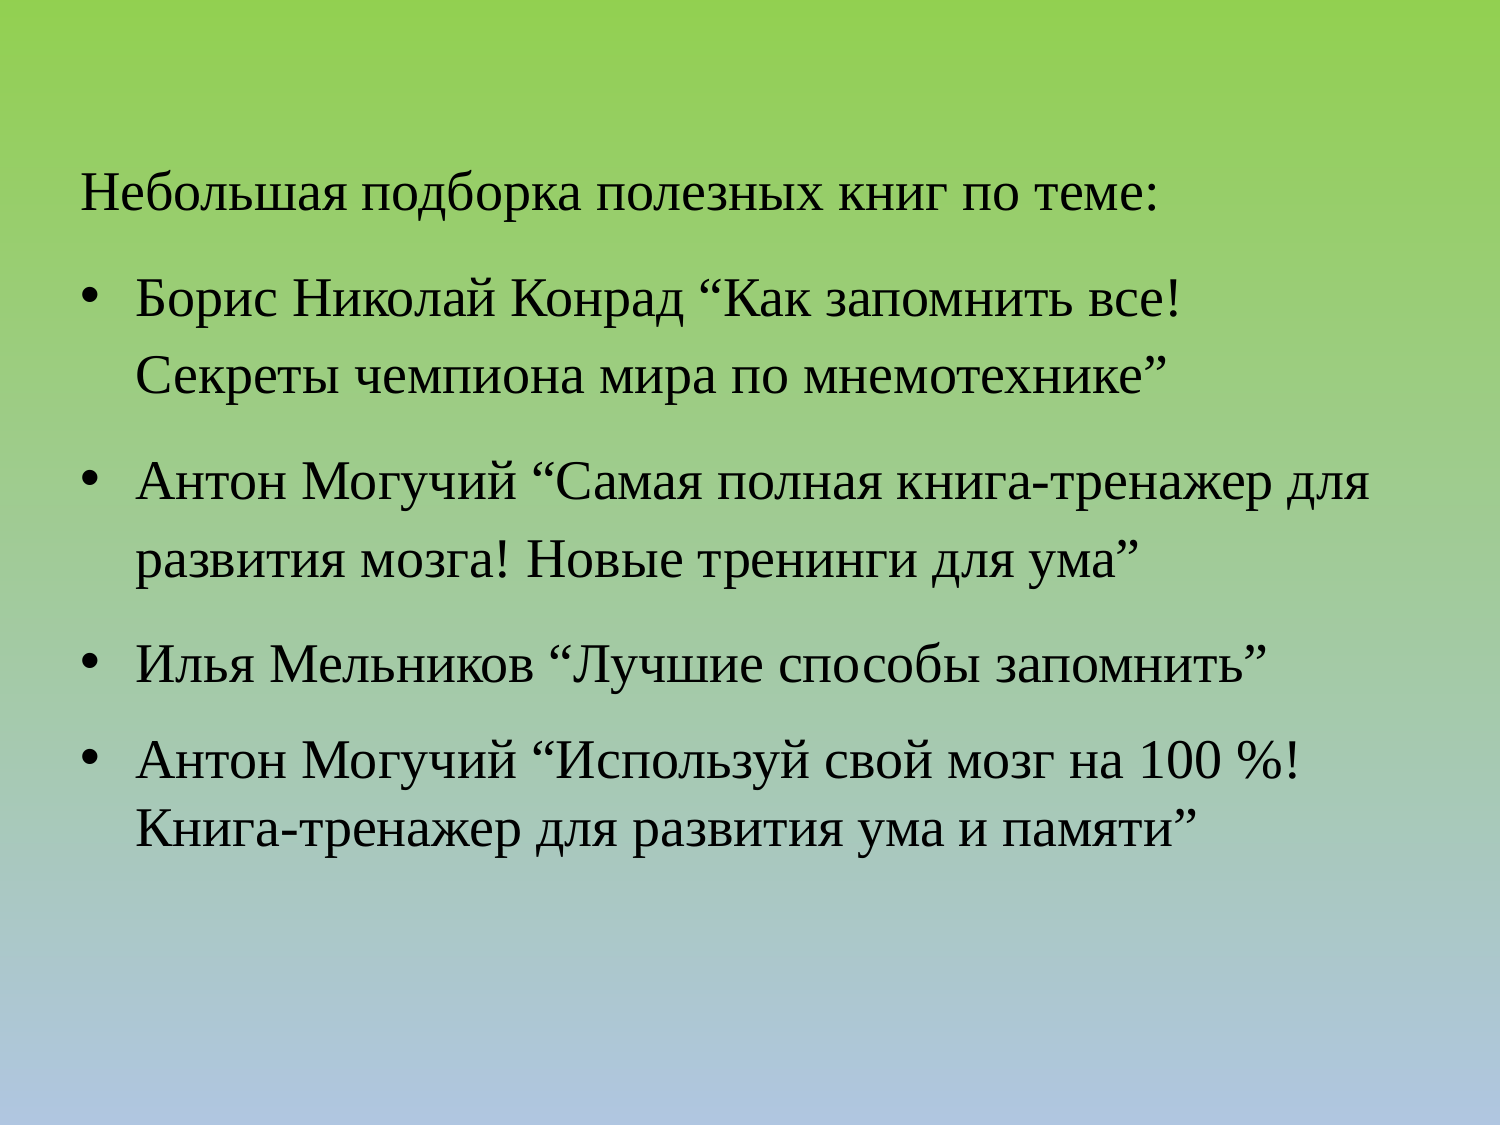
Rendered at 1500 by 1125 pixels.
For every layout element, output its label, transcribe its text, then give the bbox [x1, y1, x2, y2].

list Небольшая подборка полезных книг по теме: Борис Николай Конрад “Как запомнить все! Секреты чемпиона мира по мнемотехнике” Антон Могучий “Самая полная книга-тренажер для развития мозга! Новые тренинги для ума” Илья Мельников “Лучшие способы запомнить” Антон Могучий “Используй свой мозг на 100 %! Книга-тренажер для развития ума и памяти” [64, 137, 1415, 880]
